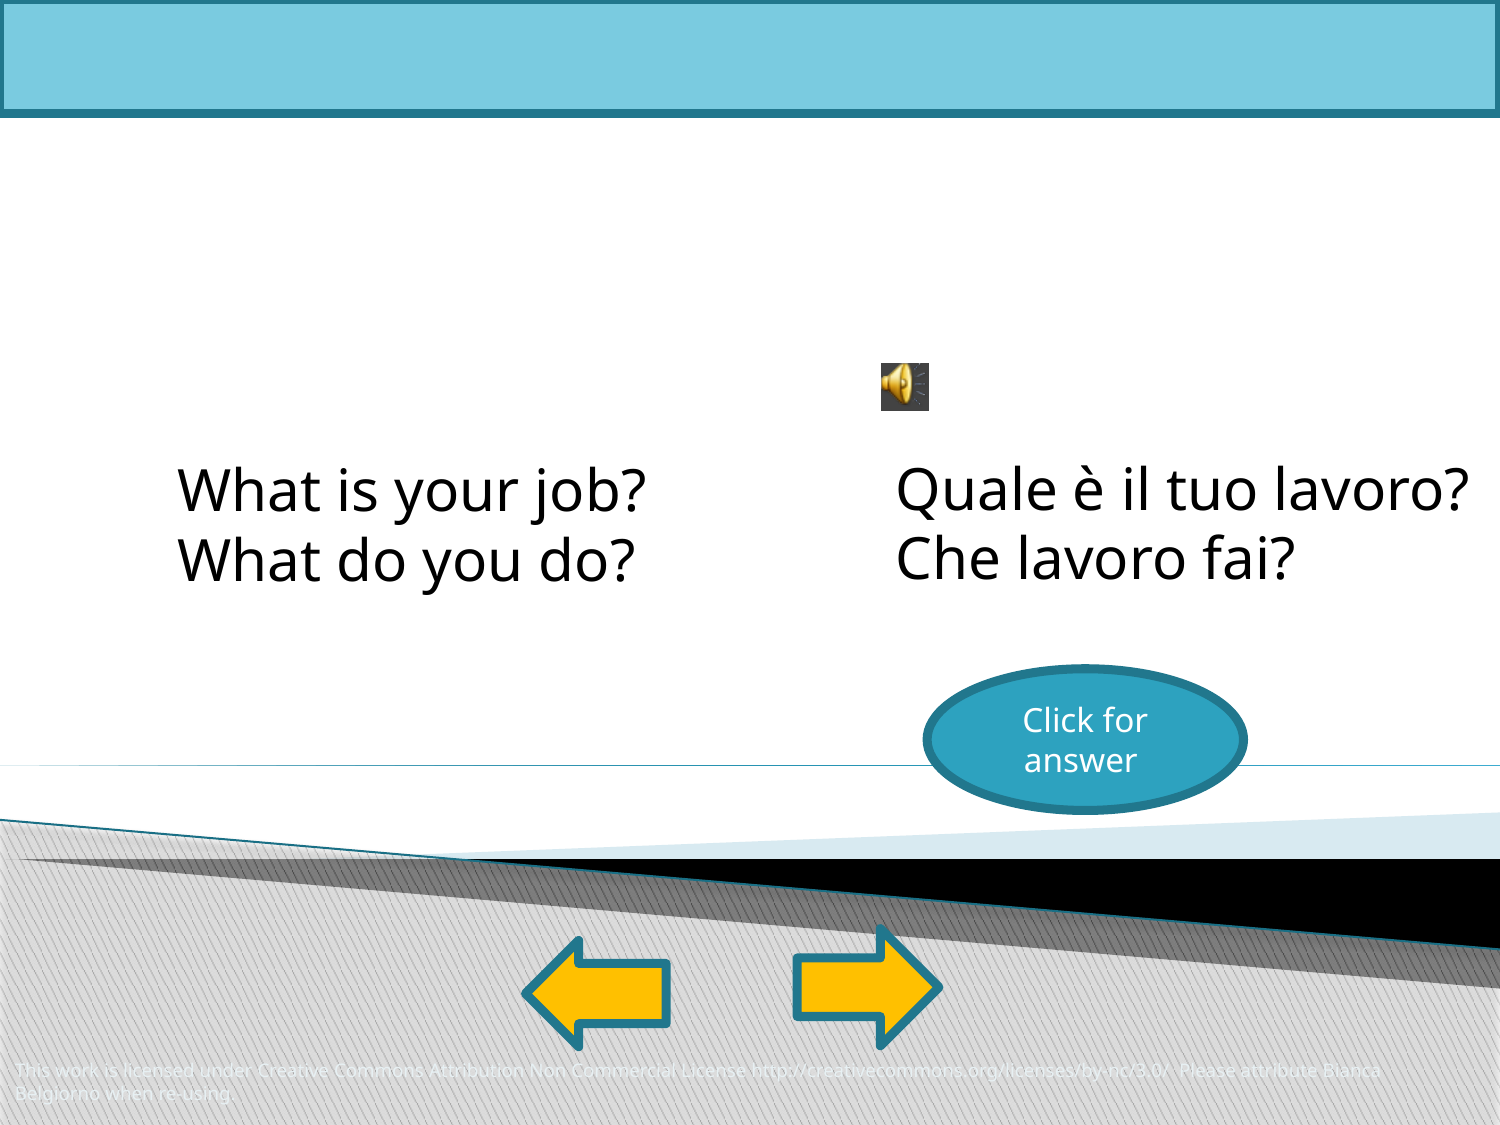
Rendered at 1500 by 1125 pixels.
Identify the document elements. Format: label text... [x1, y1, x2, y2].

picture [879, 361, 931, 412]
text_box What is your job? What do you do? [162, 445, 662, 600]
text_box Quale è il tuo lavoro? Che lavoro fai? [881, 444, 1485, 650]
picture [5, 859, 1500, 989]
text_box [521, 936, 671, 1051]
footer This work is licensed under Creative Commons Attribution Non Commercial License http://creativecommons.org/licenses/by-nc/3.0/ Please attribute Bianca Belgiorno when re-using. [0, 1051, 1424, 1112]
text_box [792, 924, 944, 1051]
text_box Click for answer [922, 664, 1249, 815]
text_box [0, 0, 1500, 118]
